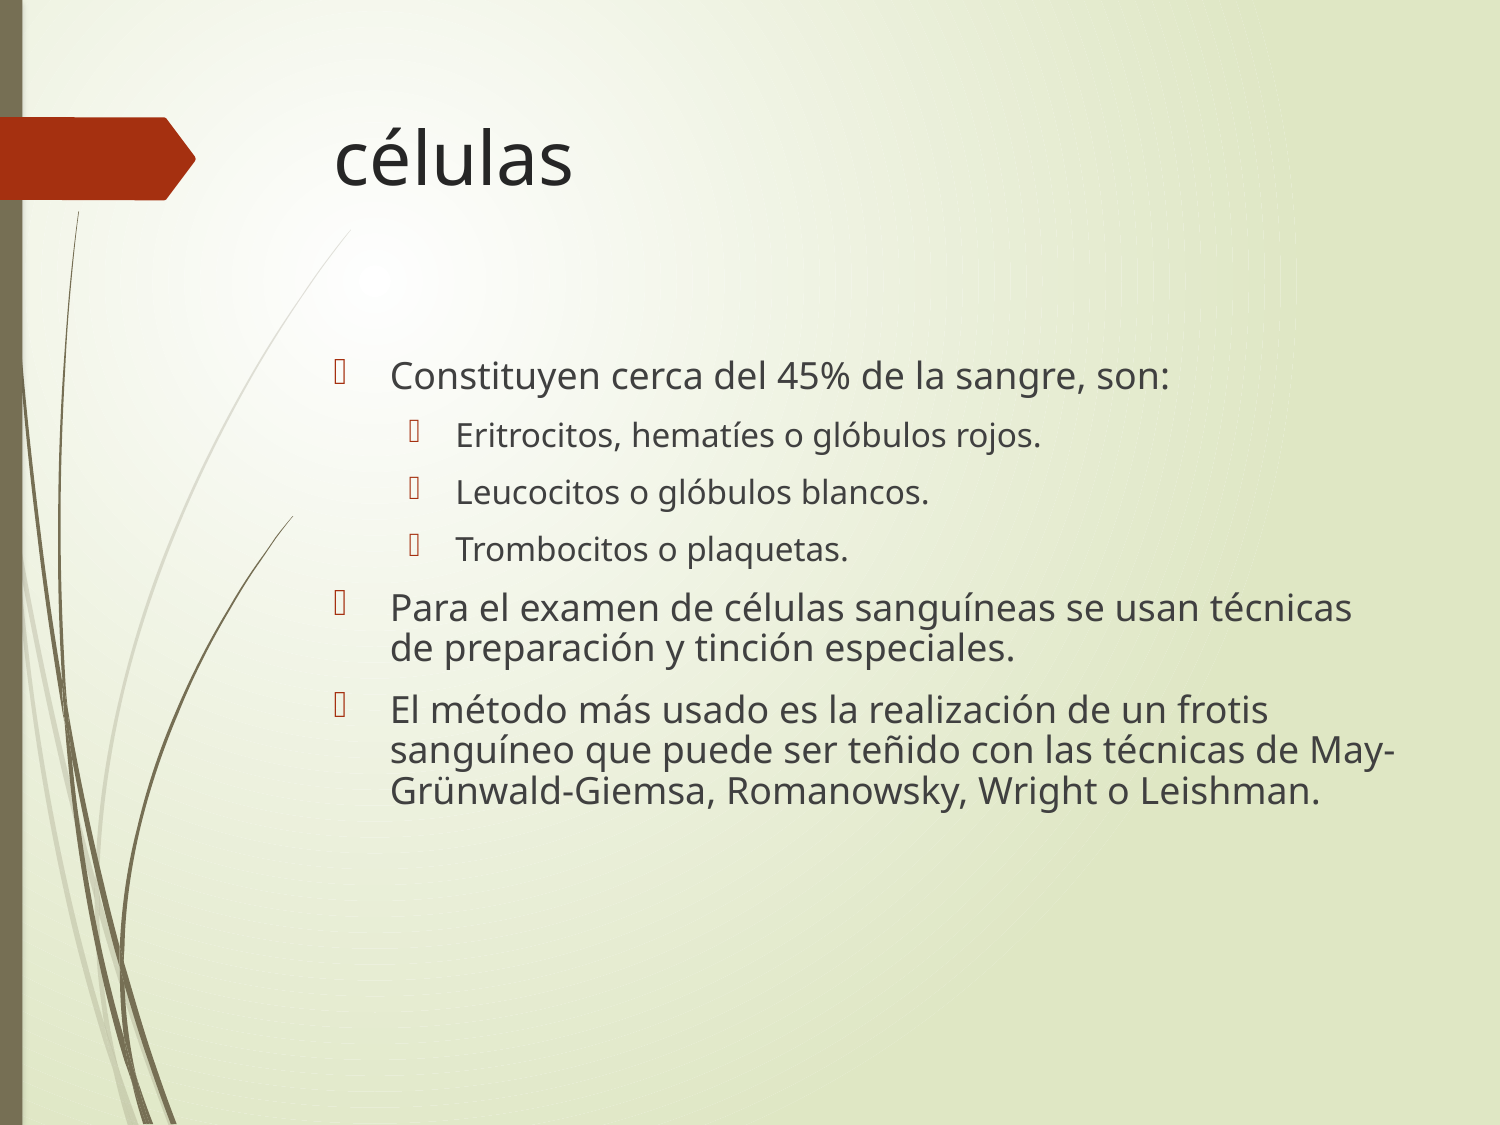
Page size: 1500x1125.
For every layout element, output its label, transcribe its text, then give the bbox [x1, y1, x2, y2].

title células [319, 102, 1416, 313]
list Constituyen cerca del 45% de la sangre, son: Eritrocitos, hematíes o glóbulos rojos. Leucocitos o glóbulos blancos. Trombocitos o plaquetas. Para el examen de células sanguíneas se usan técnicas de preparación y tinción especiales. El método más usado es la realización de un frotis sanguíneo que puede ser teñido con las técnicas de May-Grünwald-Giemsa, Romanowsky, Wright o Leishman. [318, 350, 1416, 970]
